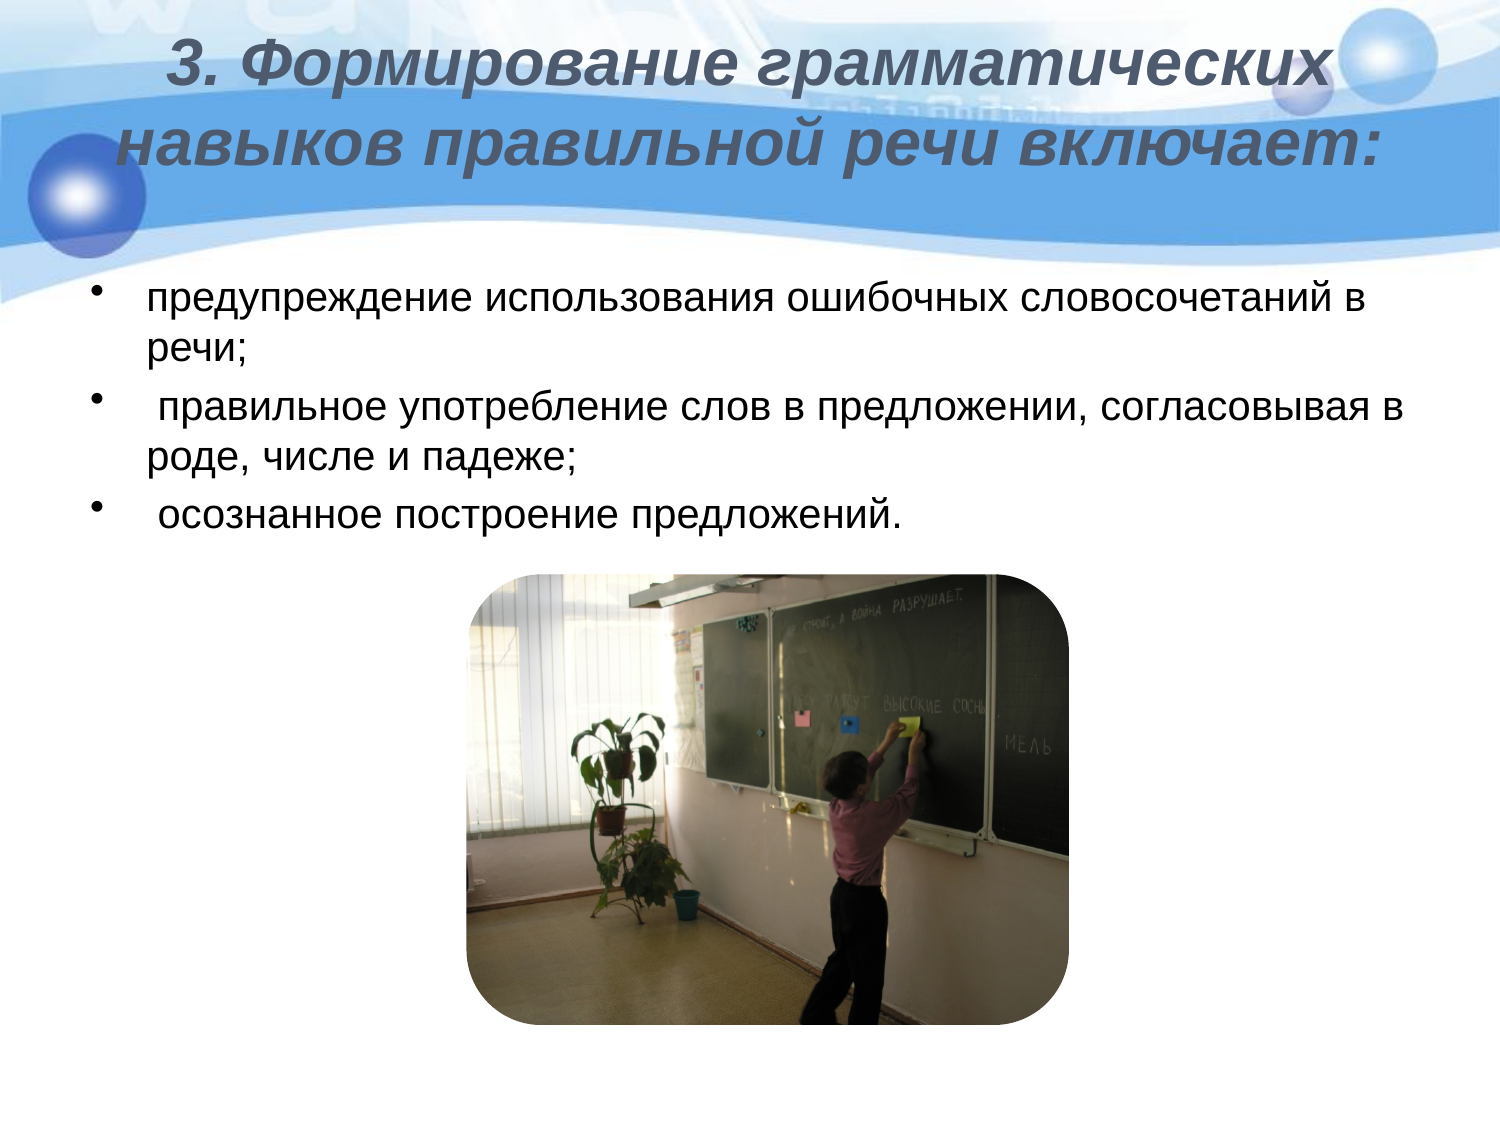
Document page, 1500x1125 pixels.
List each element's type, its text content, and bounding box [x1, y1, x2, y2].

picture [0, 0, 1500, 1125]
title 3. Формирование грамматических навыков правильной речи включает: [74, 44, 1426, 233]
list предупреждение использования ошибочных словосочетаний в речи; правильное употребление слов в предложении, согласовывая в роде, числе и падеже; осознанное построение предложений. [74, 262, 1426, 1006]
